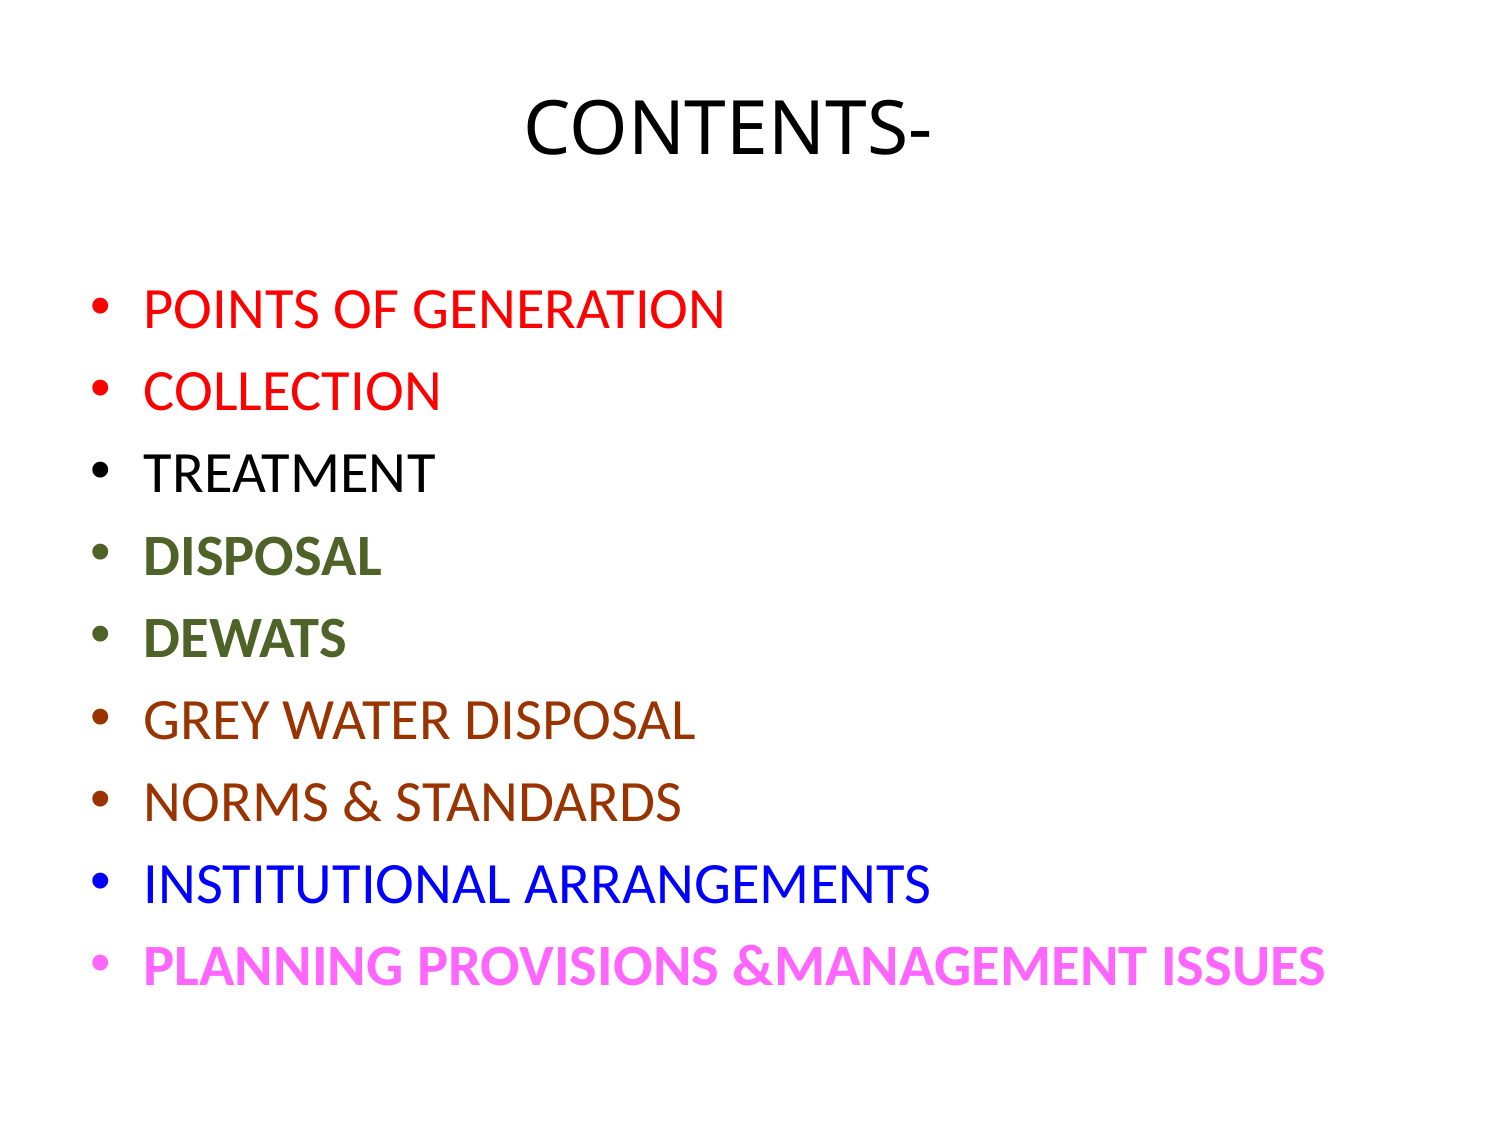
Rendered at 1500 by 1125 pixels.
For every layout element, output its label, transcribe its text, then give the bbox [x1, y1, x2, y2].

list POINTS OF GENERATION COLLECTION TREATMENT DISPOSAL DEWATS GREY WATER DISPOSAL NORMS & STANDARDS INSTITUTIONAL ARRANGEMENTS PLANNING PROVISIONS &MANAGEMENT ISSUES [75, 262, 1425, 1005]
title CONTENTS- [53, 30, 1404, 219]
